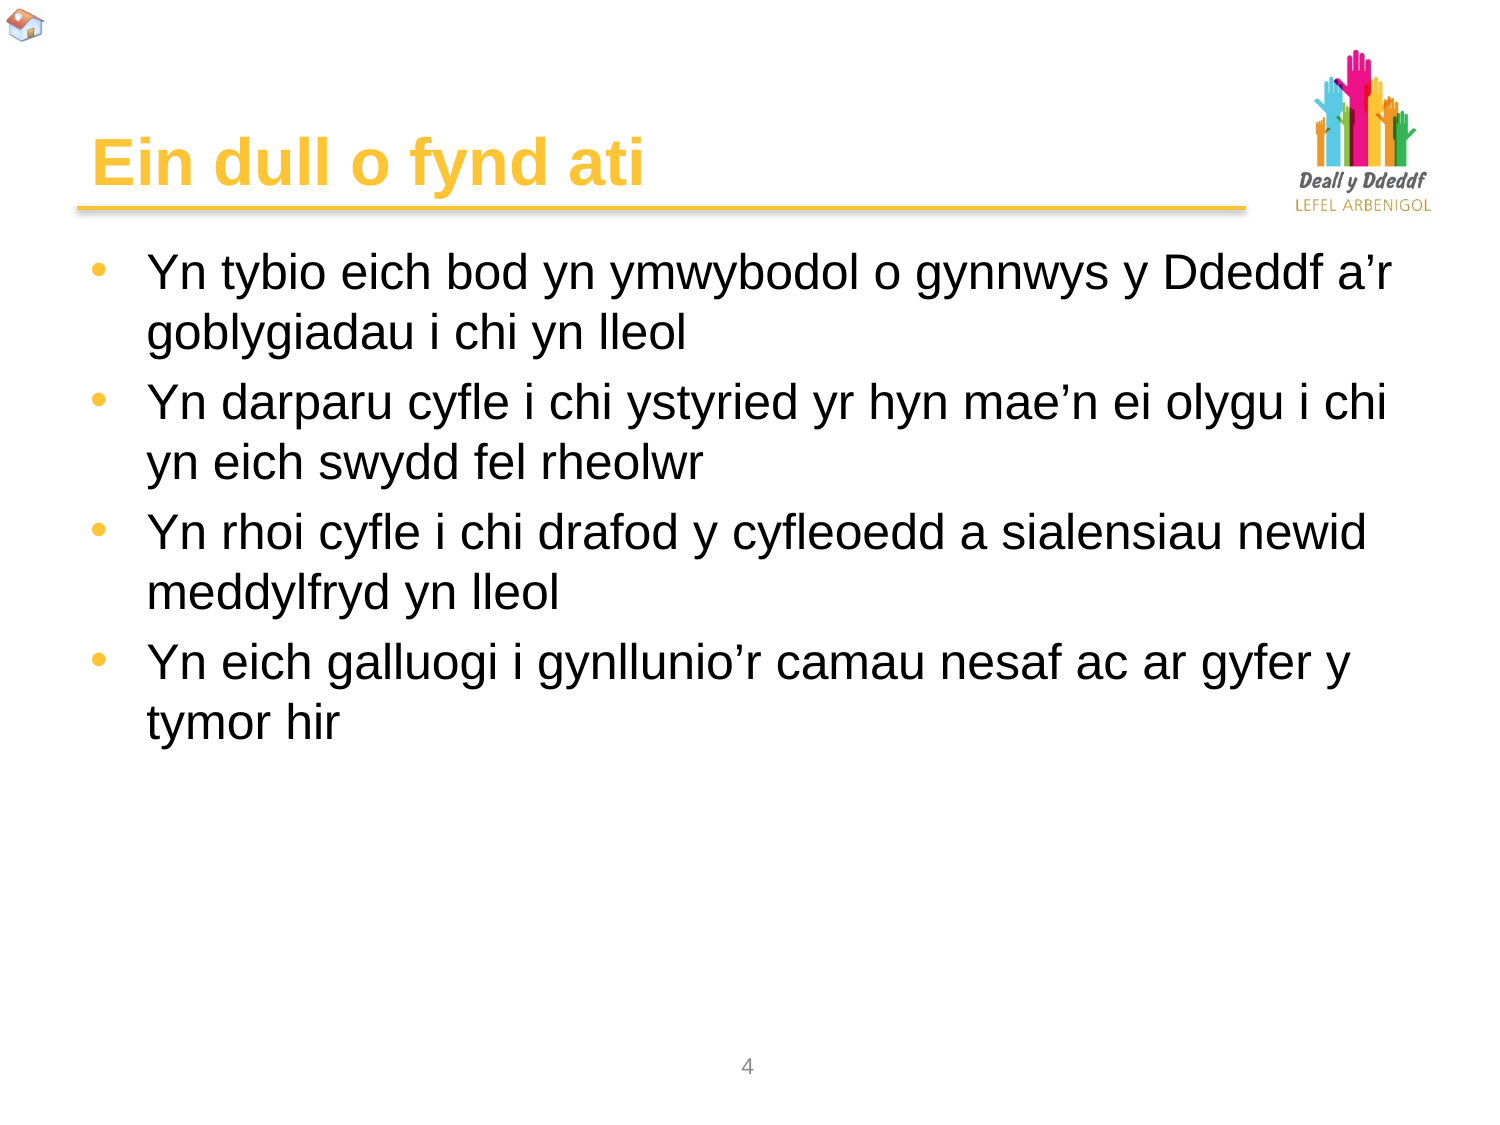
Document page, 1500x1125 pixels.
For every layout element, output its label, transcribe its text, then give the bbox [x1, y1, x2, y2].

title Ein dull o fynd ati [76, 42, 1247, 207]
list Yn tybio eich bod yn ymwybodol o gynnwys y Ddeddf a’r goblygiadau i chi yn lleol Yn darparu cyfle i chi ystyried yr hyn mae’n ei olygu i chi yn eich swydd fel rheolwr Yn rhoi cyfle i chi drafod y cyfleoedd a sialensiau newid meddylfryd yn lleol Yn eich galluogi i gynllunio’r camau nesaf ac ar gyfer y tymor hir [75, 231, 1425, 975]
picture [1278, 42, 1445, 220]
slide_number 3 [572, 1035, 923, 1095]
